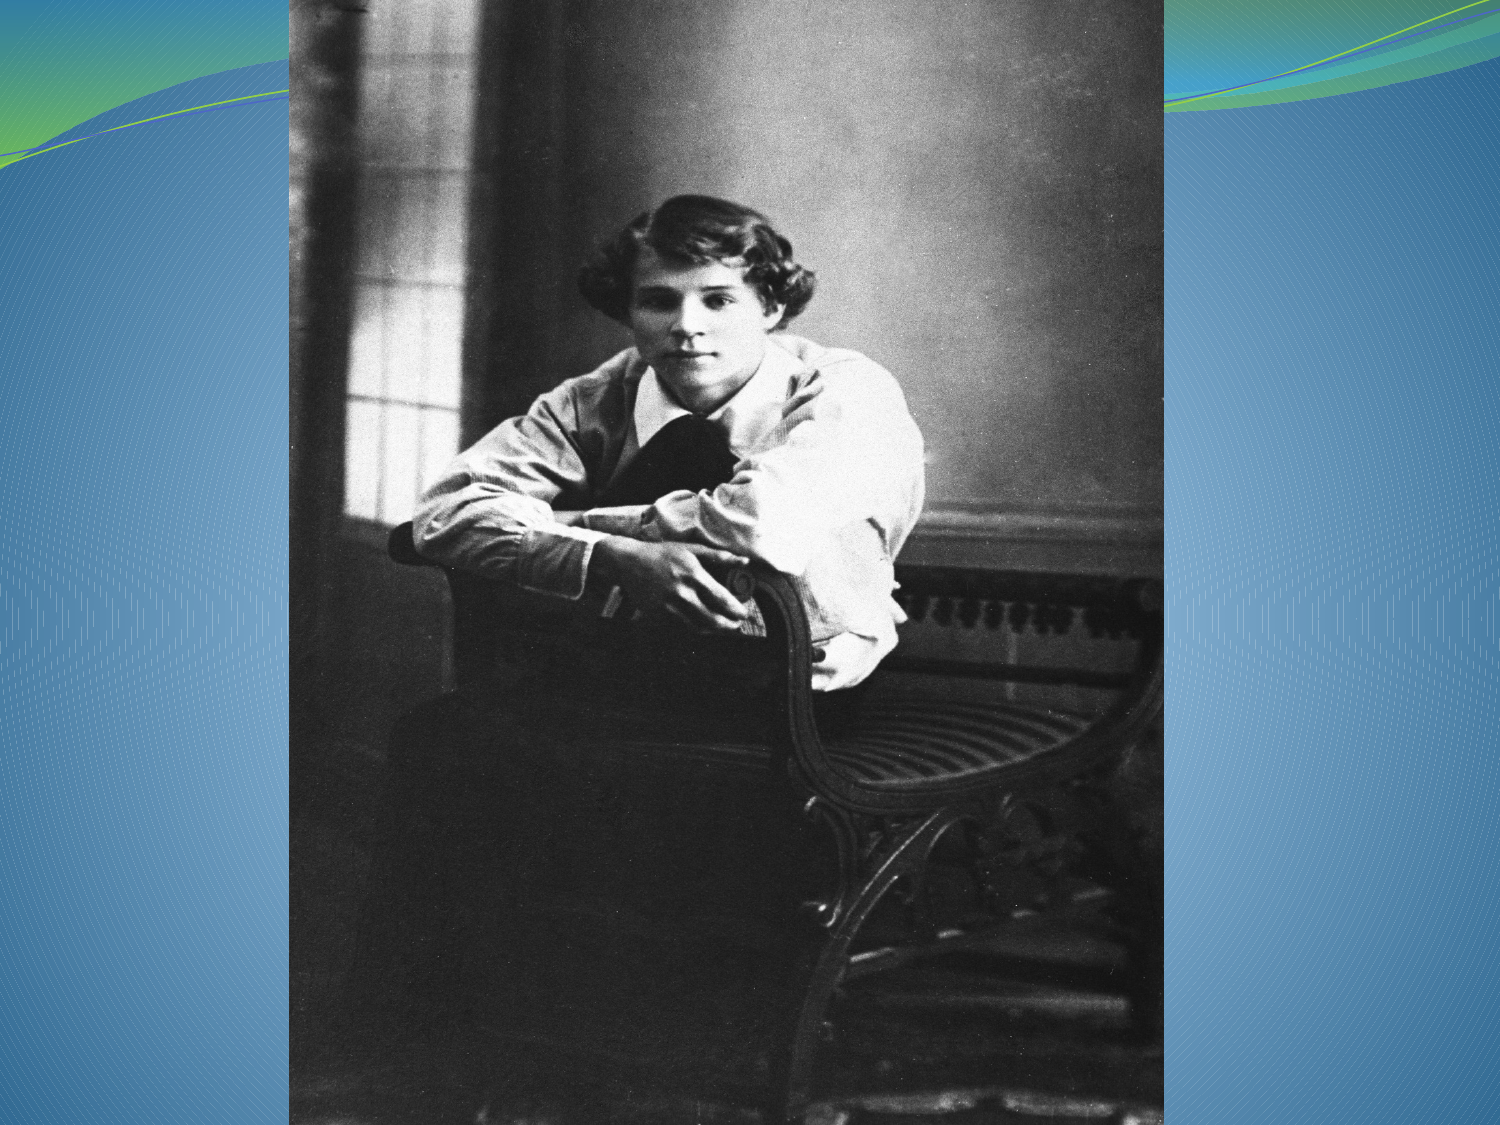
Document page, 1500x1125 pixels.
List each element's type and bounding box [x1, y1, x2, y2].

list [288, 0, 1164, 1125]
